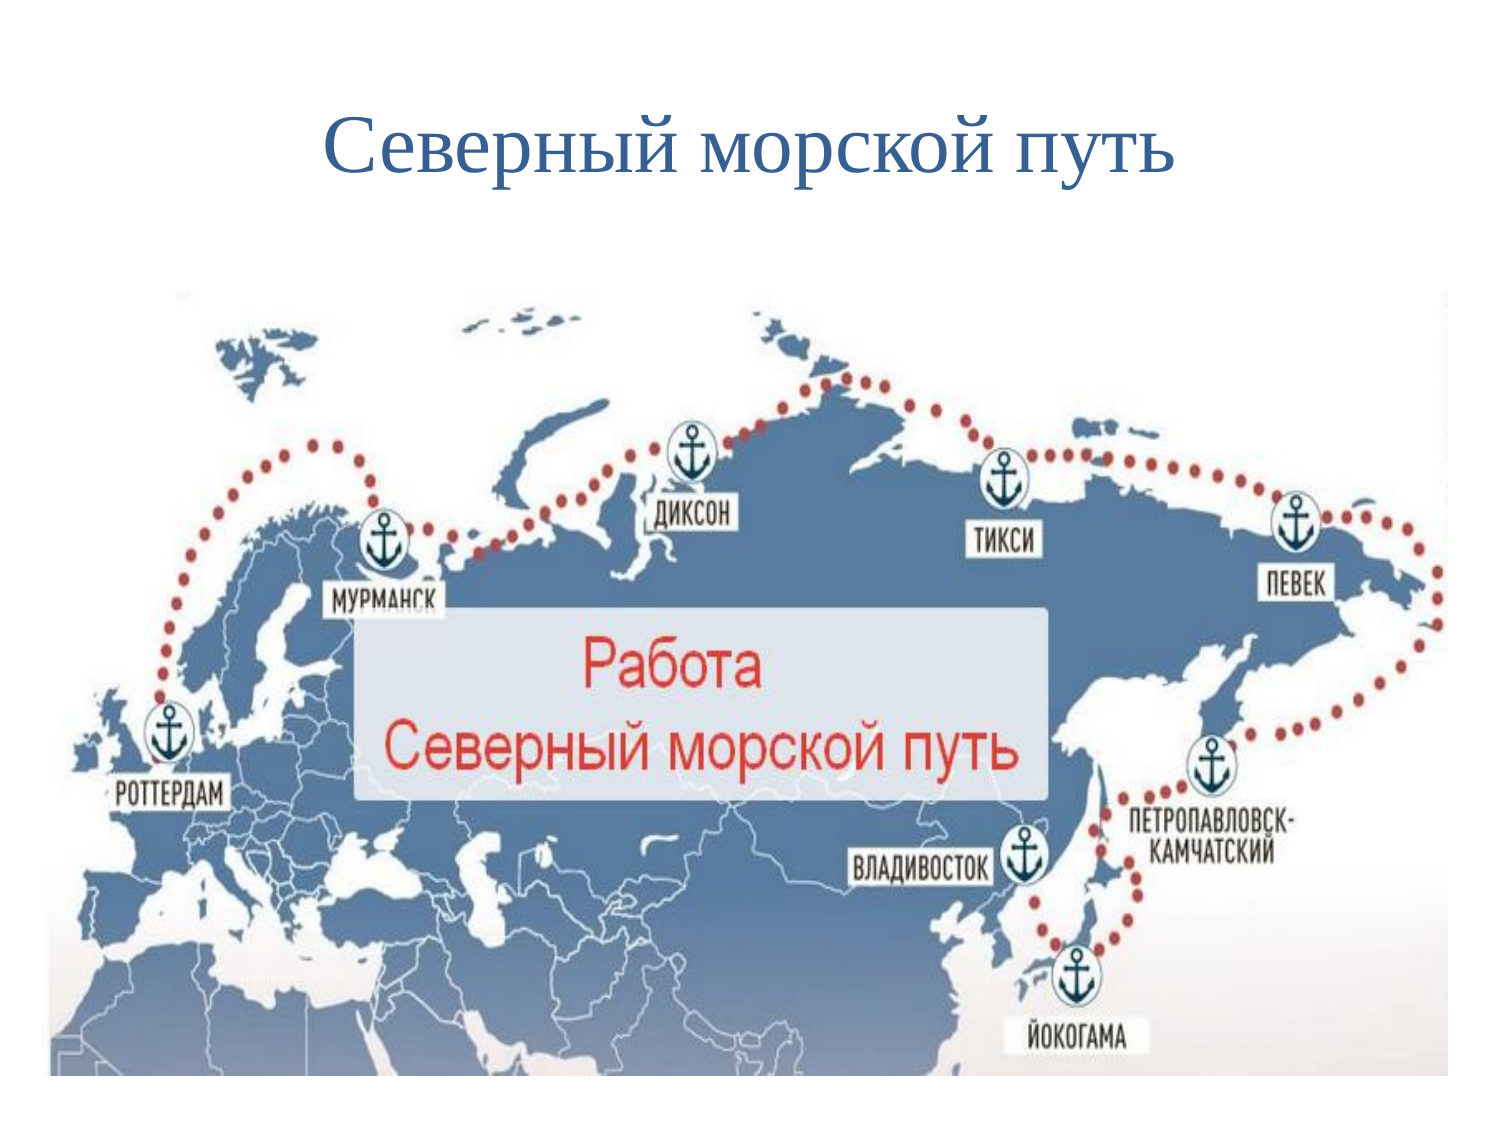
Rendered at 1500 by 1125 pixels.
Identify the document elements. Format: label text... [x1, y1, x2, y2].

title Северный морской путь [75, 45, 1425, 233]
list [41, 290, 1448, 1077]
